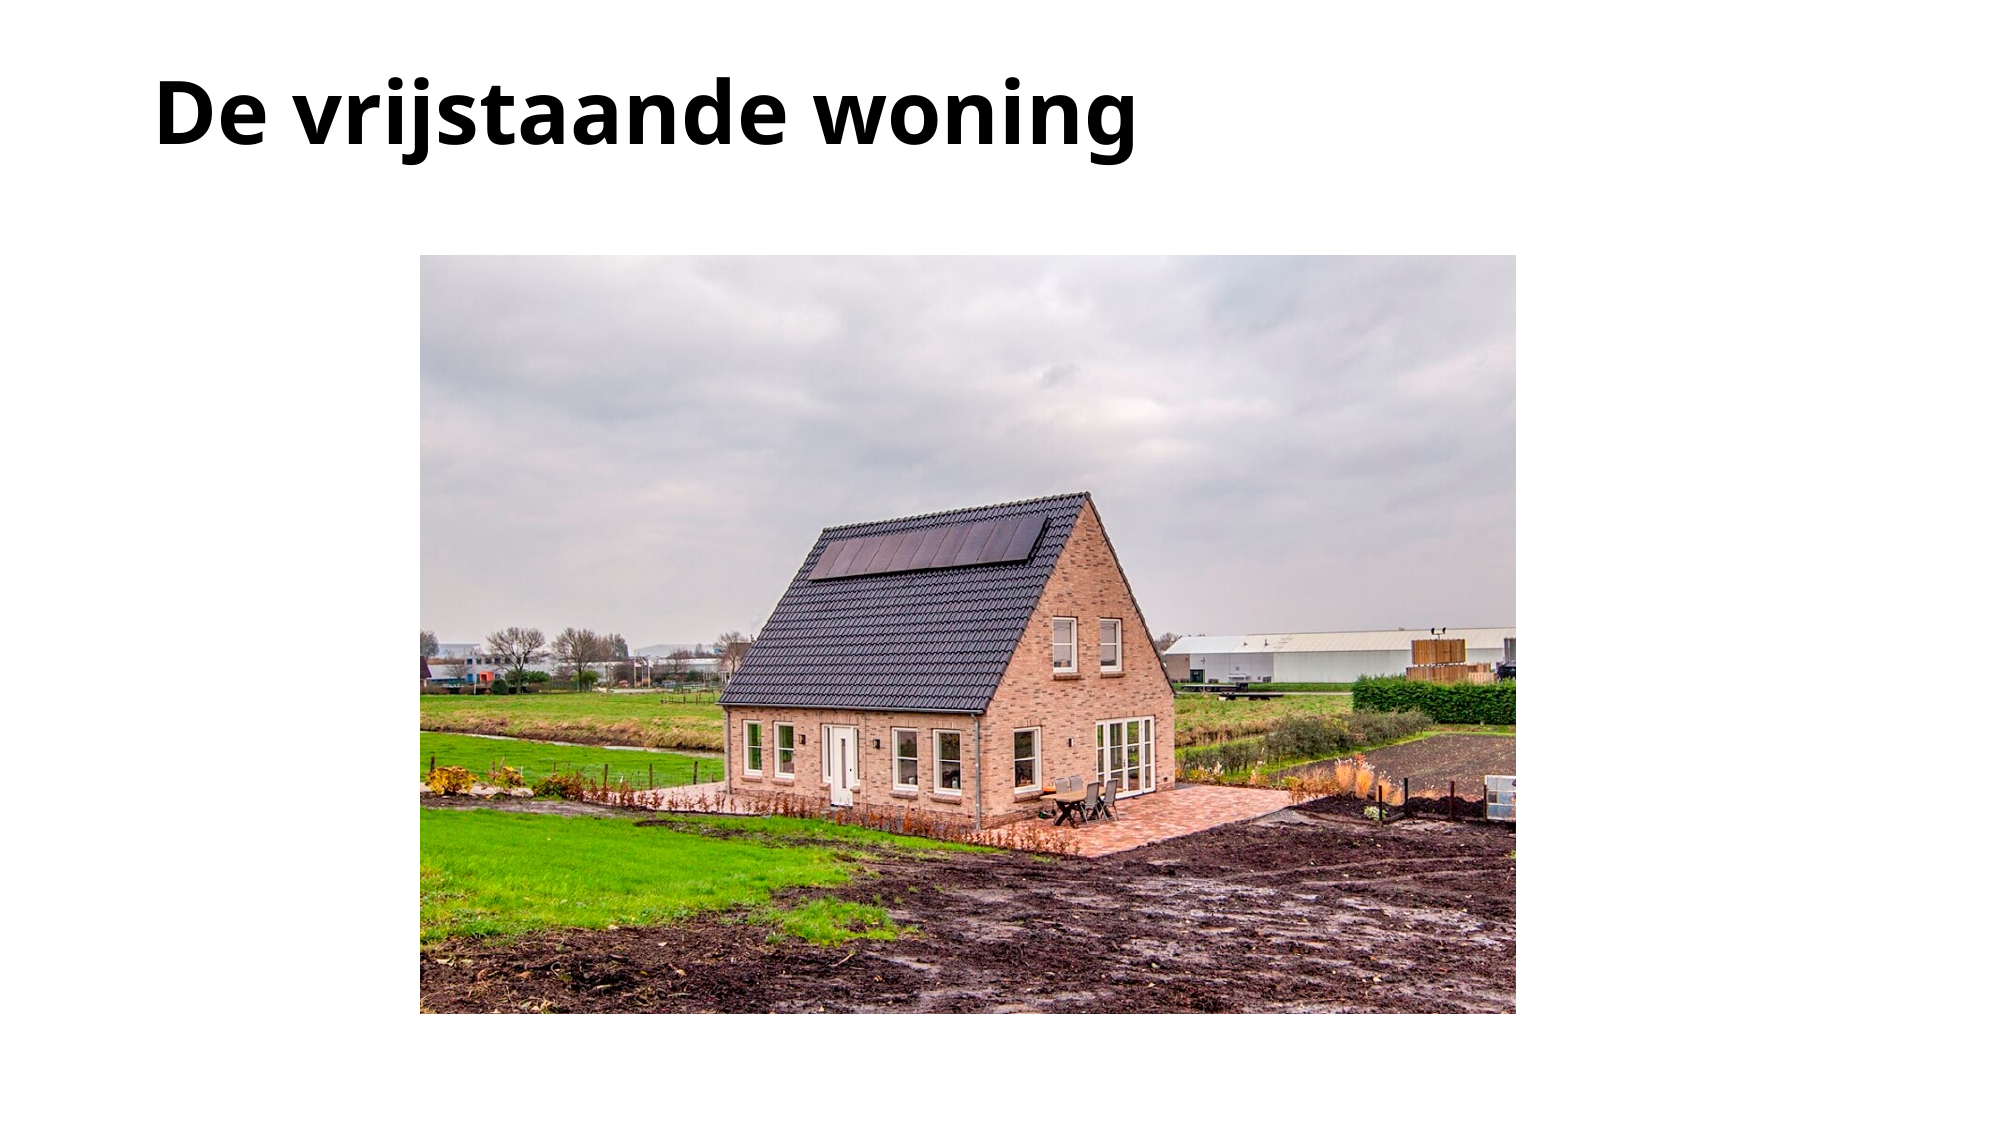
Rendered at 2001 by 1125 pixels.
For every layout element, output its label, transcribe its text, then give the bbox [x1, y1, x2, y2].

title De vrijstaande woning [137, 59, 1863, 278]
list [420, 255, 1516, 1014]
